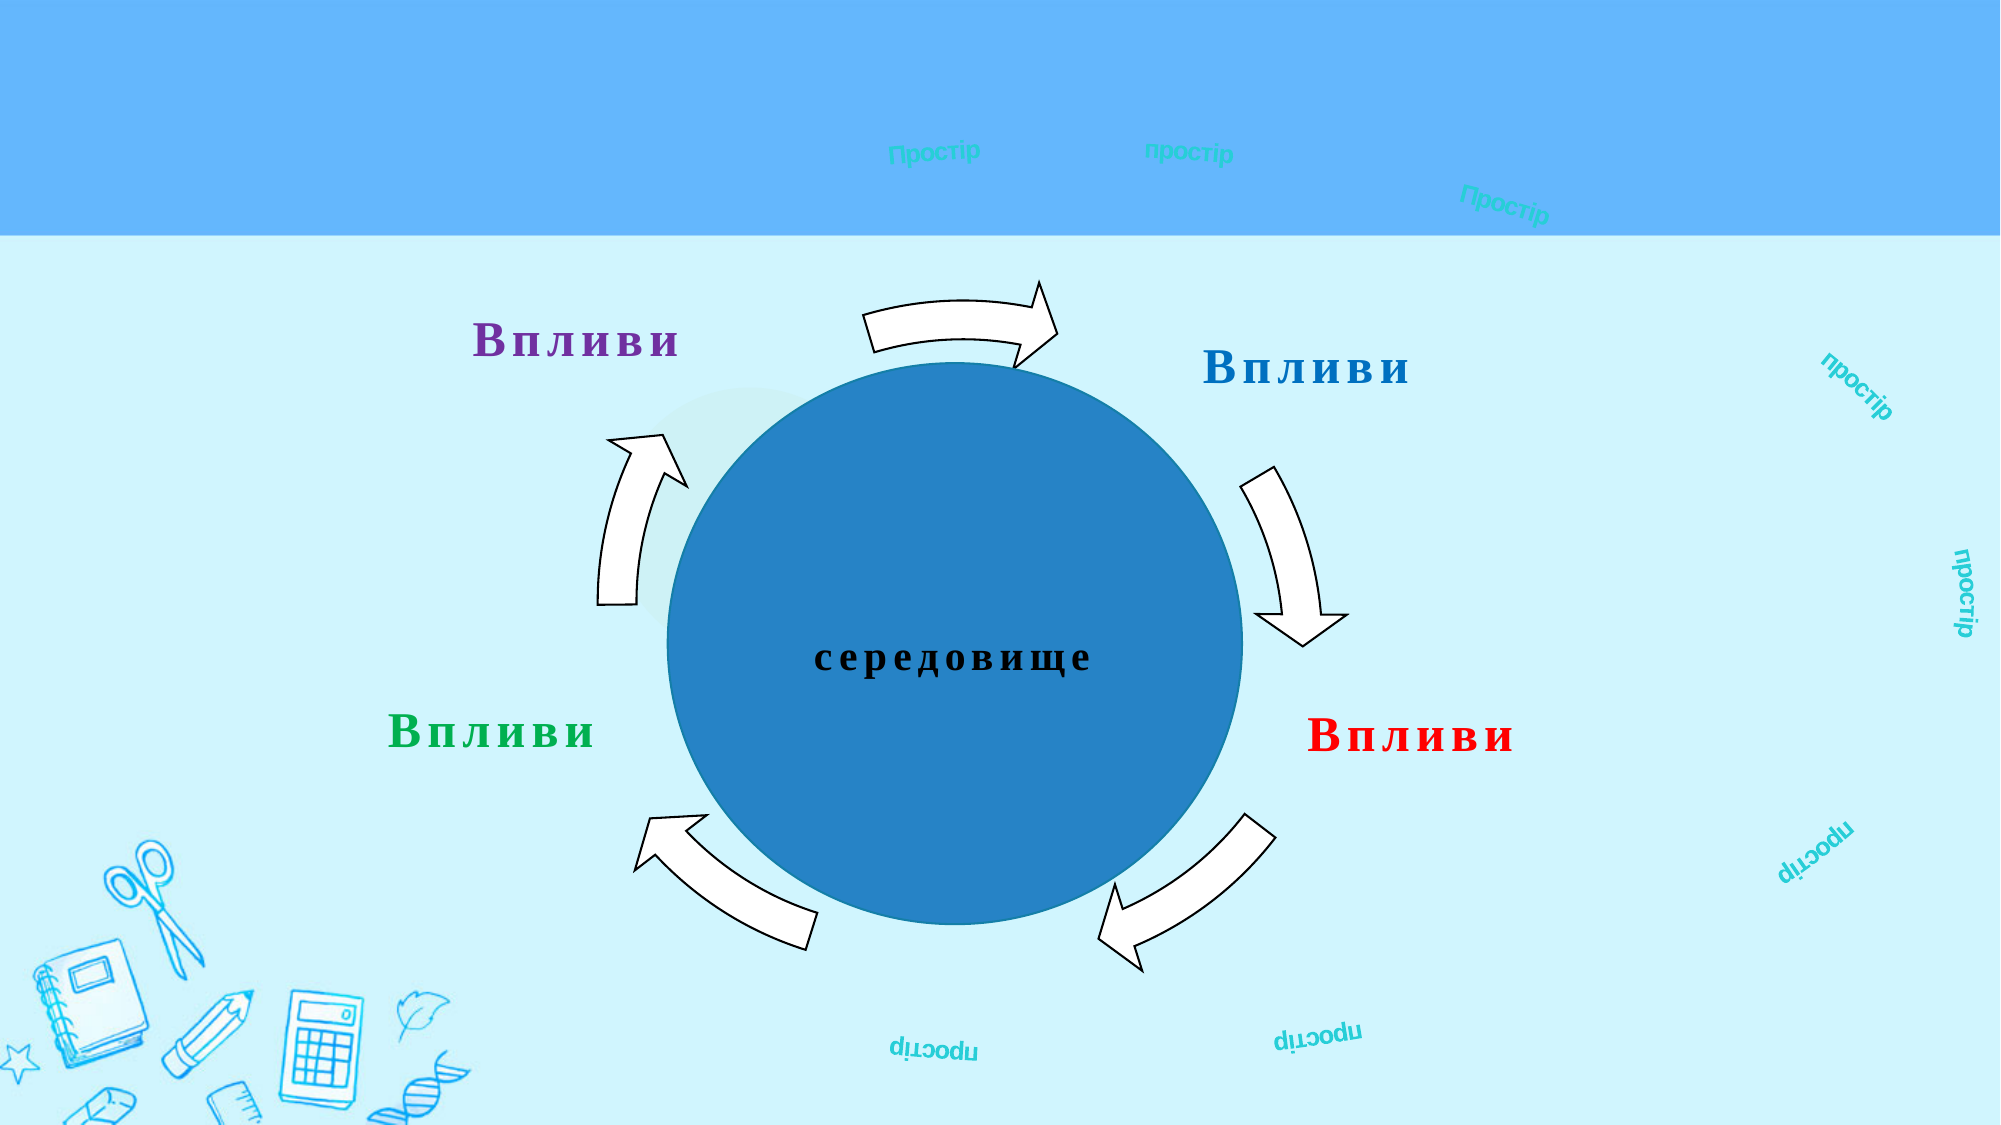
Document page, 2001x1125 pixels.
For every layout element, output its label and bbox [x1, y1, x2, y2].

text_box [217, 274, 1709, 1080]
list [1709, 333, 1965, 1006]
picture [0, 0, 2001, 1125]
